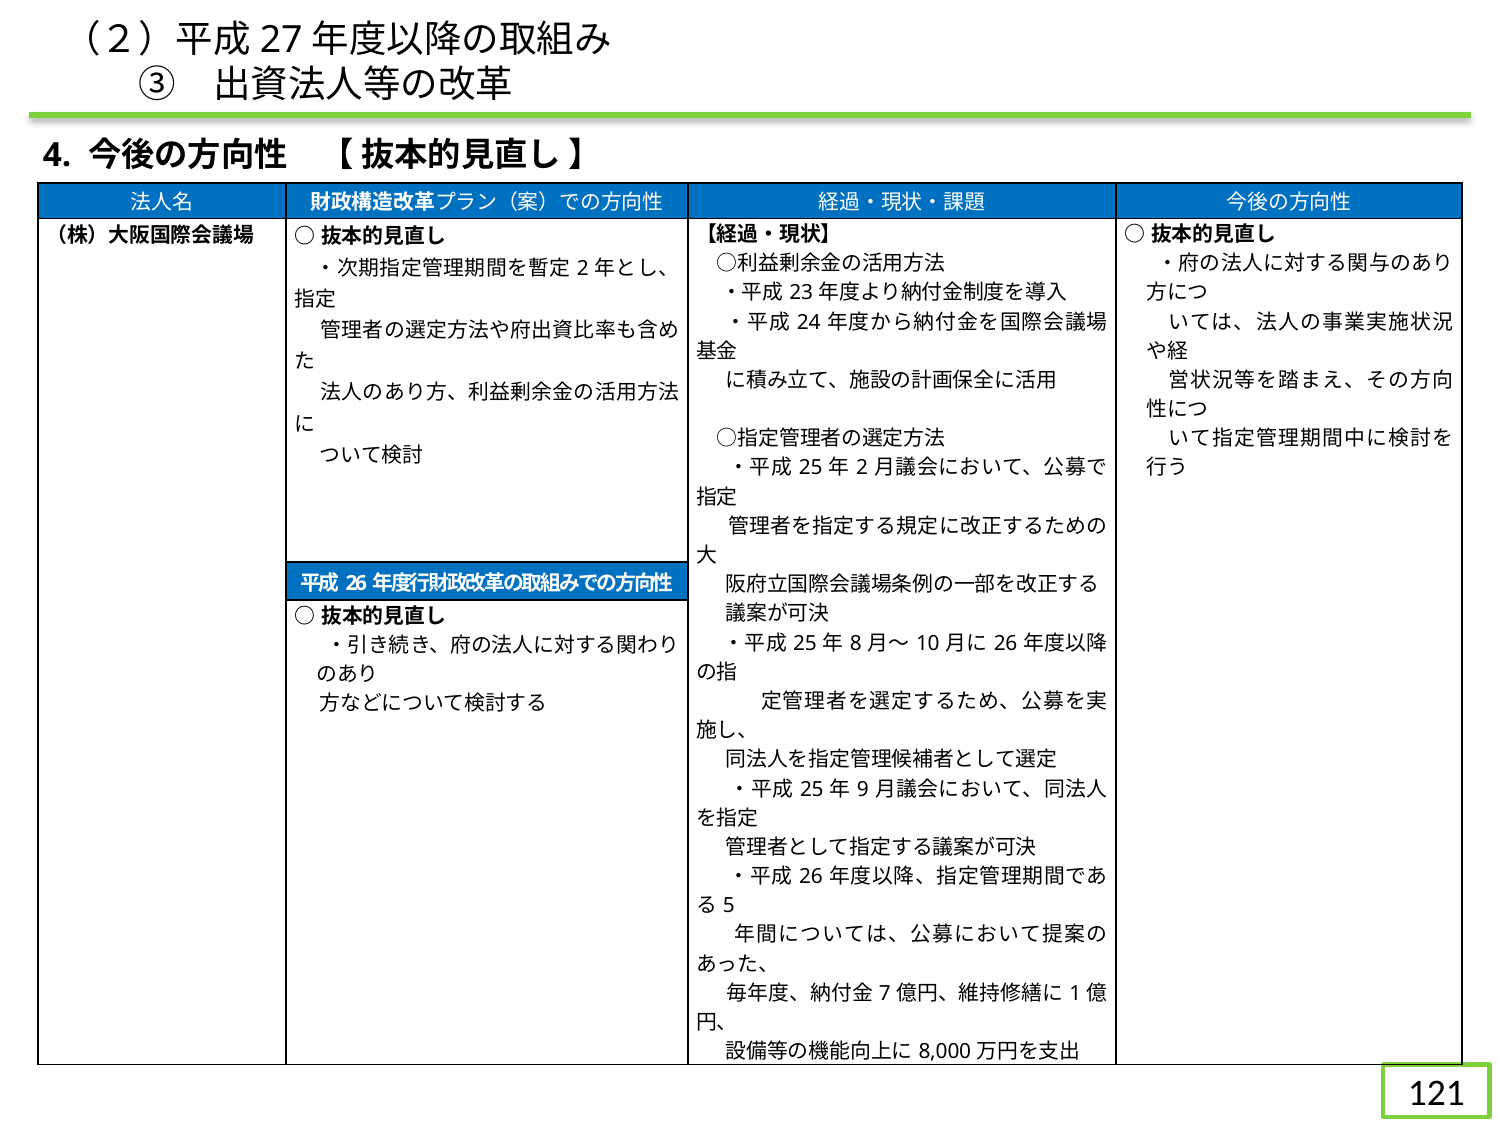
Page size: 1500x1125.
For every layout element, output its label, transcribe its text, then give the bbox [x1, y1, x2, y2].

table_header 法人名 [39, 184, 285, 218]
table_header 今後の方向性 [1117, 184, 1461, 218]
table_cell 【経過・現状】 ○利益剰余金の活用方法 ・平成23年度より納付金制度を導入 ・平成24年度から納付金を国際会議場基金 に積み立て、施設の計画保全に活用 ○指定管理者の選定方法 ・平成25年2月議会において、公募で指定 管理者を指定する規定に改正するための大 阪府立国際会議場条例の一部を改正する 議案が可決 ・平成25年8月～10月に26年度以降の指 定管理者を選定するため、公募を実施し、 同法人を指定管理候補者として選定 ・平成25年9月議会において、同法人を指定 管理者として指定する議案が可決 ・平成26年度以降、指定管理期間である5 年間については、公募において提案のあった、 毎年度、納付金7億円、維持修繕に1億円、 設備等の機能向上に8,000万円を支出 [689, 219, 1115, 1064]
table_header 財政構造改革プラン（案）での方向性 [287, 184, 687, 218]
text_box （２）平成27年度以降の取組み ③ 出資法人等の改革 [48, 7, 1384, 111]
table_cell ○抜本的見直し ・府の法人に対する関与のあり方につ いては、法人の事業実施状況や経 営状況等を踏まえ、その方向性につ いて指定管理期間中に検討を行う [1117, 219, 1461, 1064]
text_box 4. 今後の方向性 【 抜本的見直し 】 [19, 126, 617, 181]
table_cell ○抜本的見直し ・引き続き、府の法人に対する関わりのあり 方などについて検討する [287, 601, 687, 1064]
text_box 120 [1381, 1062, 1492, 1119]
table_cell （株）大阪国際会議場 [39, 219, 285, 1064]
table_header 経過・現状・課題 [689, 184, 1115, 218]
table_cell ○抜本的見直し ・次期指定管理期間を暫定2年とし、指定 管理者の選定方法や府出資比率も含めた 法人のあり方、利益剰余金の活用方法に ついて検討 [287, 219, 687, 561]
table_cell 平成26年度行財政改革の取組みでの方向性 [287, 563, 687, 599]
